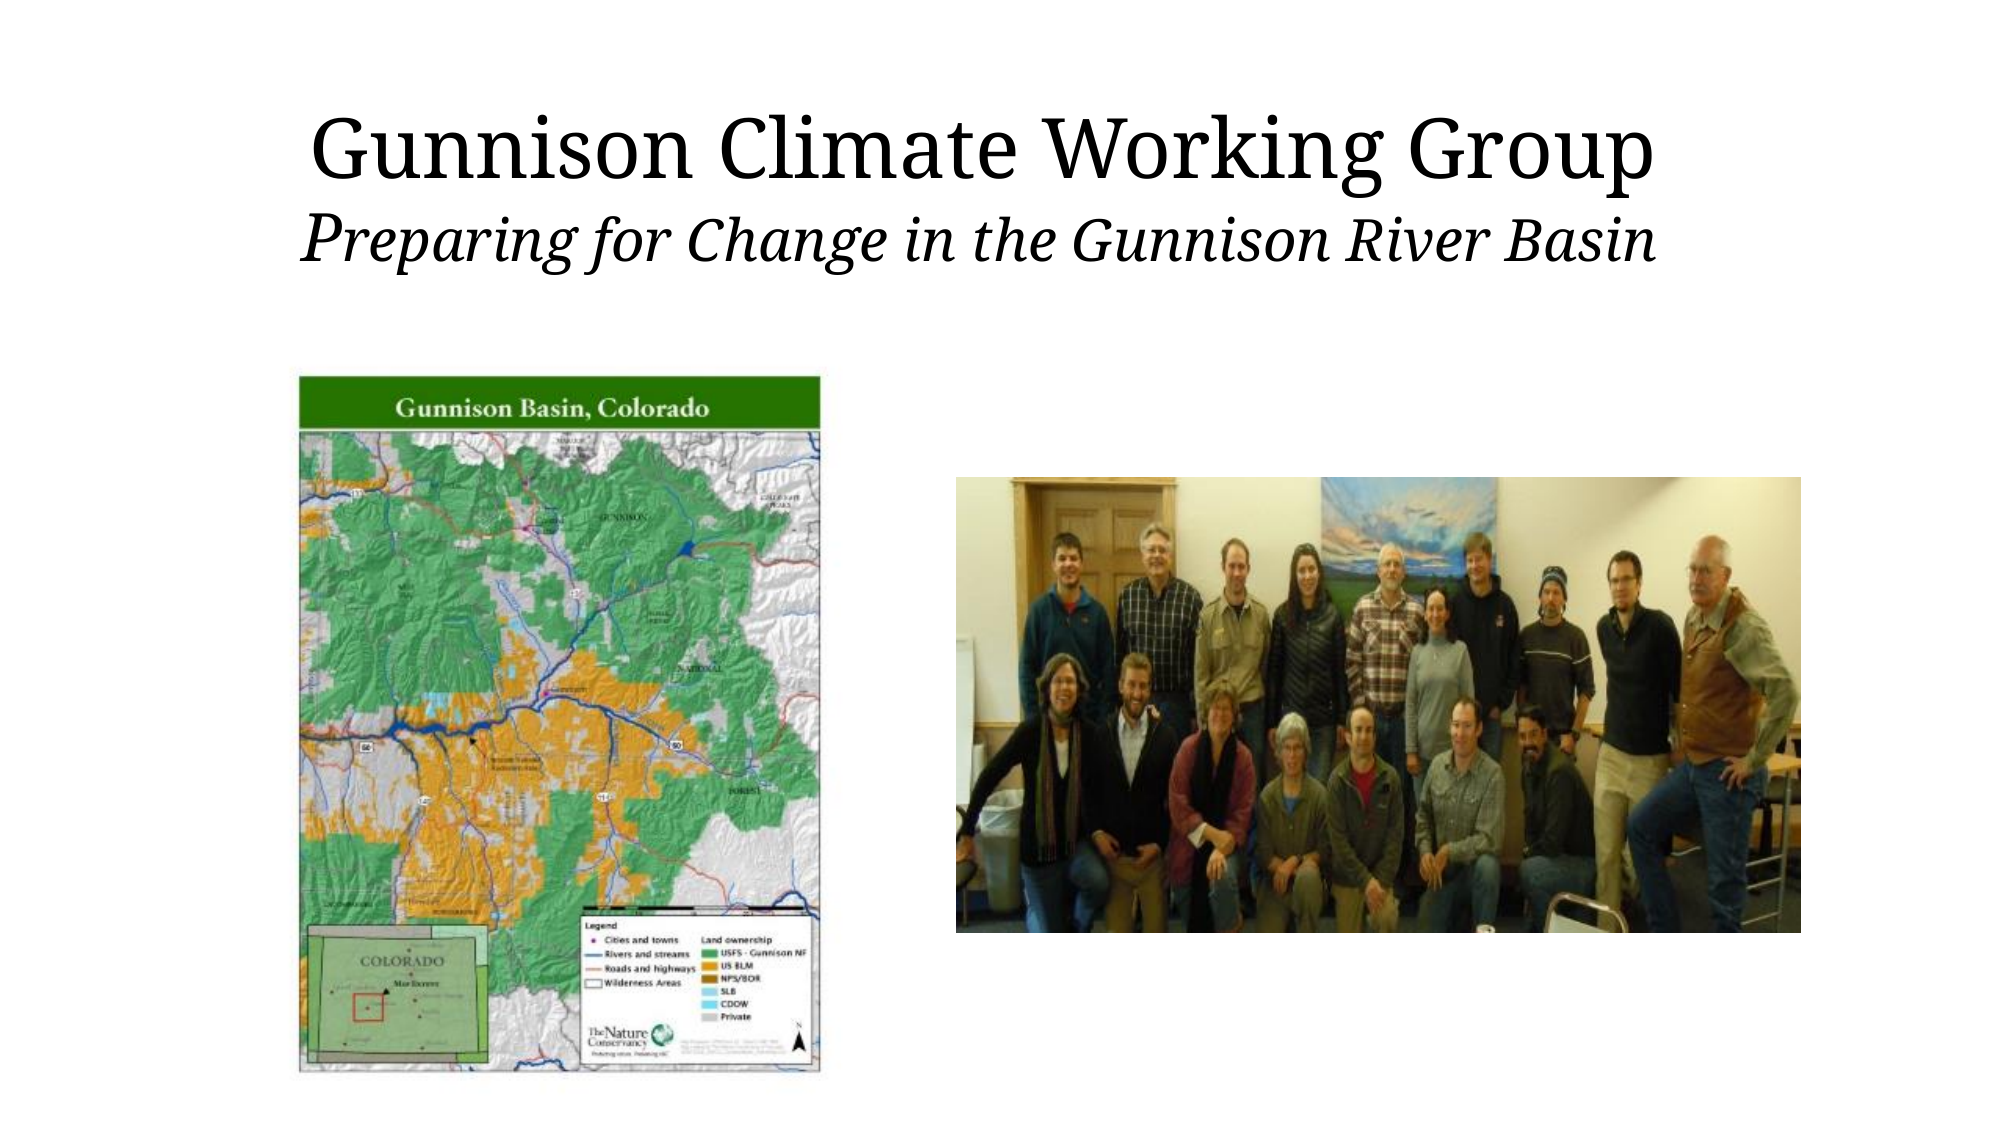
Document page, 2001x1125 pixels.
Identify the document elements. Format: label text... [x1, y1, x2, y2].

title Gunnison Climate Working Group Preparing for Change in the Gunnison River Basin [84, 110, 1905, 261]
picture [265, 342, 855, 1106]
picture [955, 477, 1801, 933]
